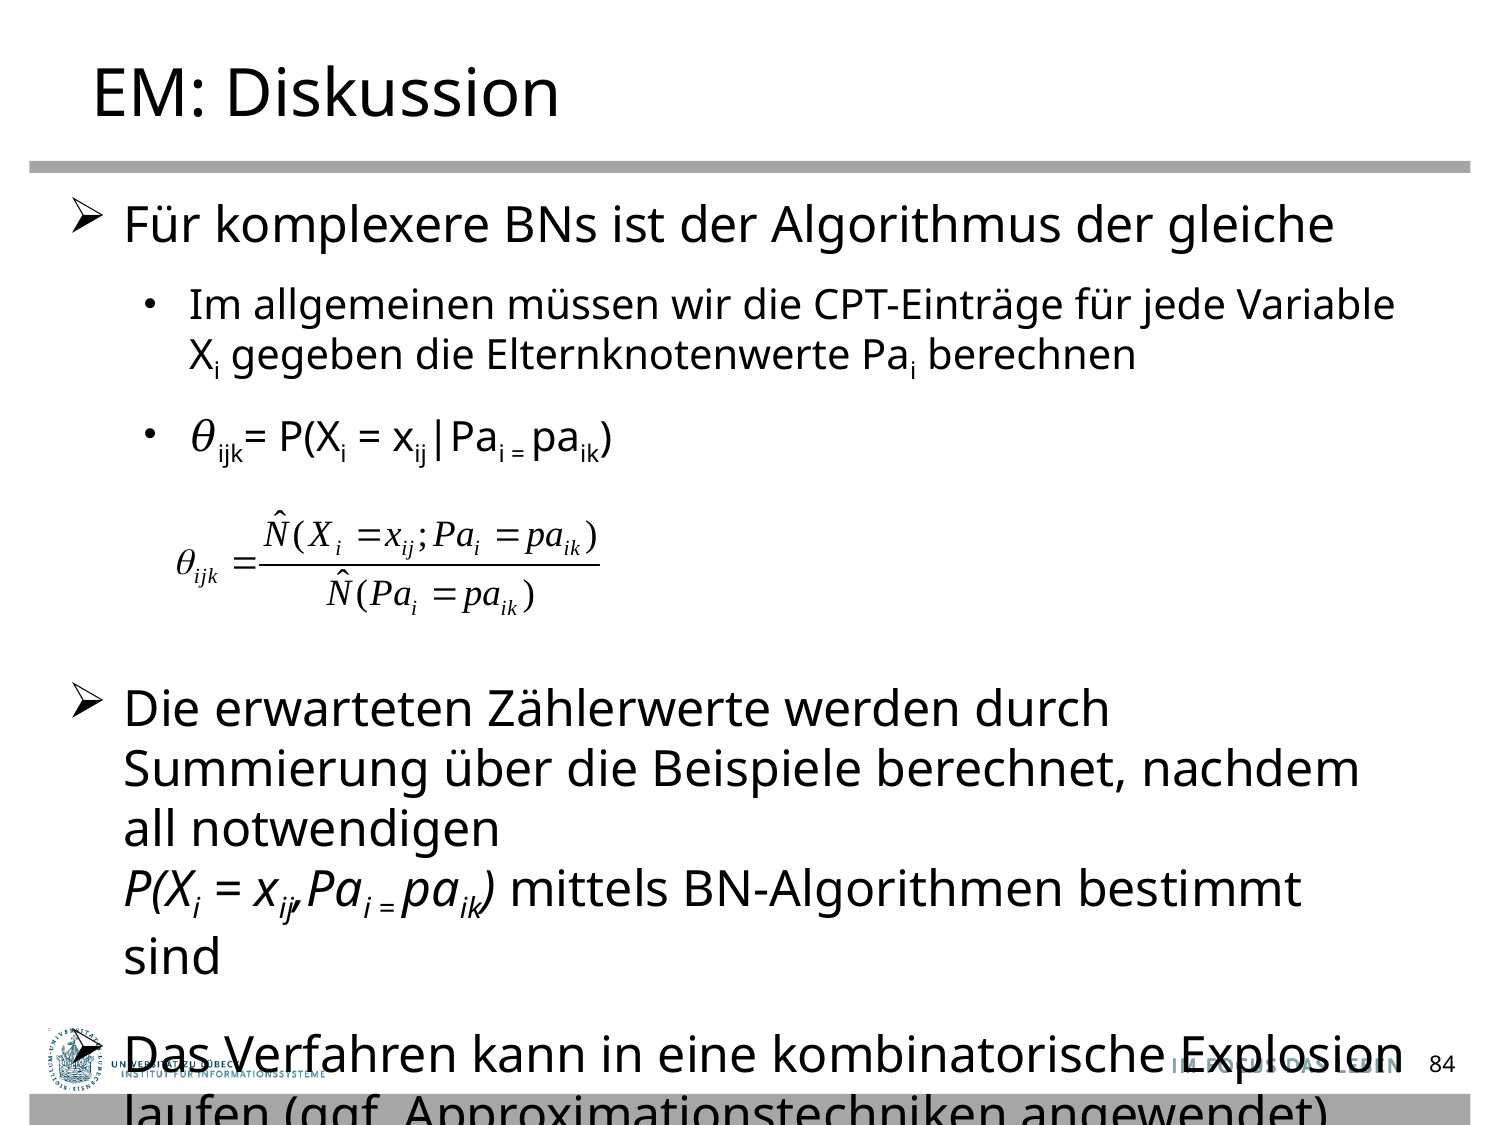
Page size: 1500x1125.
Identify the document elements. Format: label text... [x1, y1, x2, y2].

text_box Die erwarteten Zählerwerte werden durch Summierung über die Beispiele berechnet, nachdem all notwendigen P(Xi = xij,Pai = paik) mittels BN-Algorithmen bestimmt sind Das Verfahren kann in eine kombinatorische Explosion laufen (ggf. Approximationstechniken angewendet) [53, 668, 1424, 1050]
text_box [0, 172, 1471, 279]
slide_number 84 [1305, 1050, 1471, 1083]
picture [1173, 1058, 1305, 1073]
title EM: Diskussion [76, 42, 1427, 126]
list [170, 502, 607, 625]
text_box Für komplexere BNs ist der Algorithmus der gleiche Im allgemeinen müssen wir die CPT-Einträge für jede Variable Xi gegeben die Elternknotenwerte Pai berechnen 𝜃ijk= P(Xi = xij|Pai = paik) [53, 184, 1424, 291]
